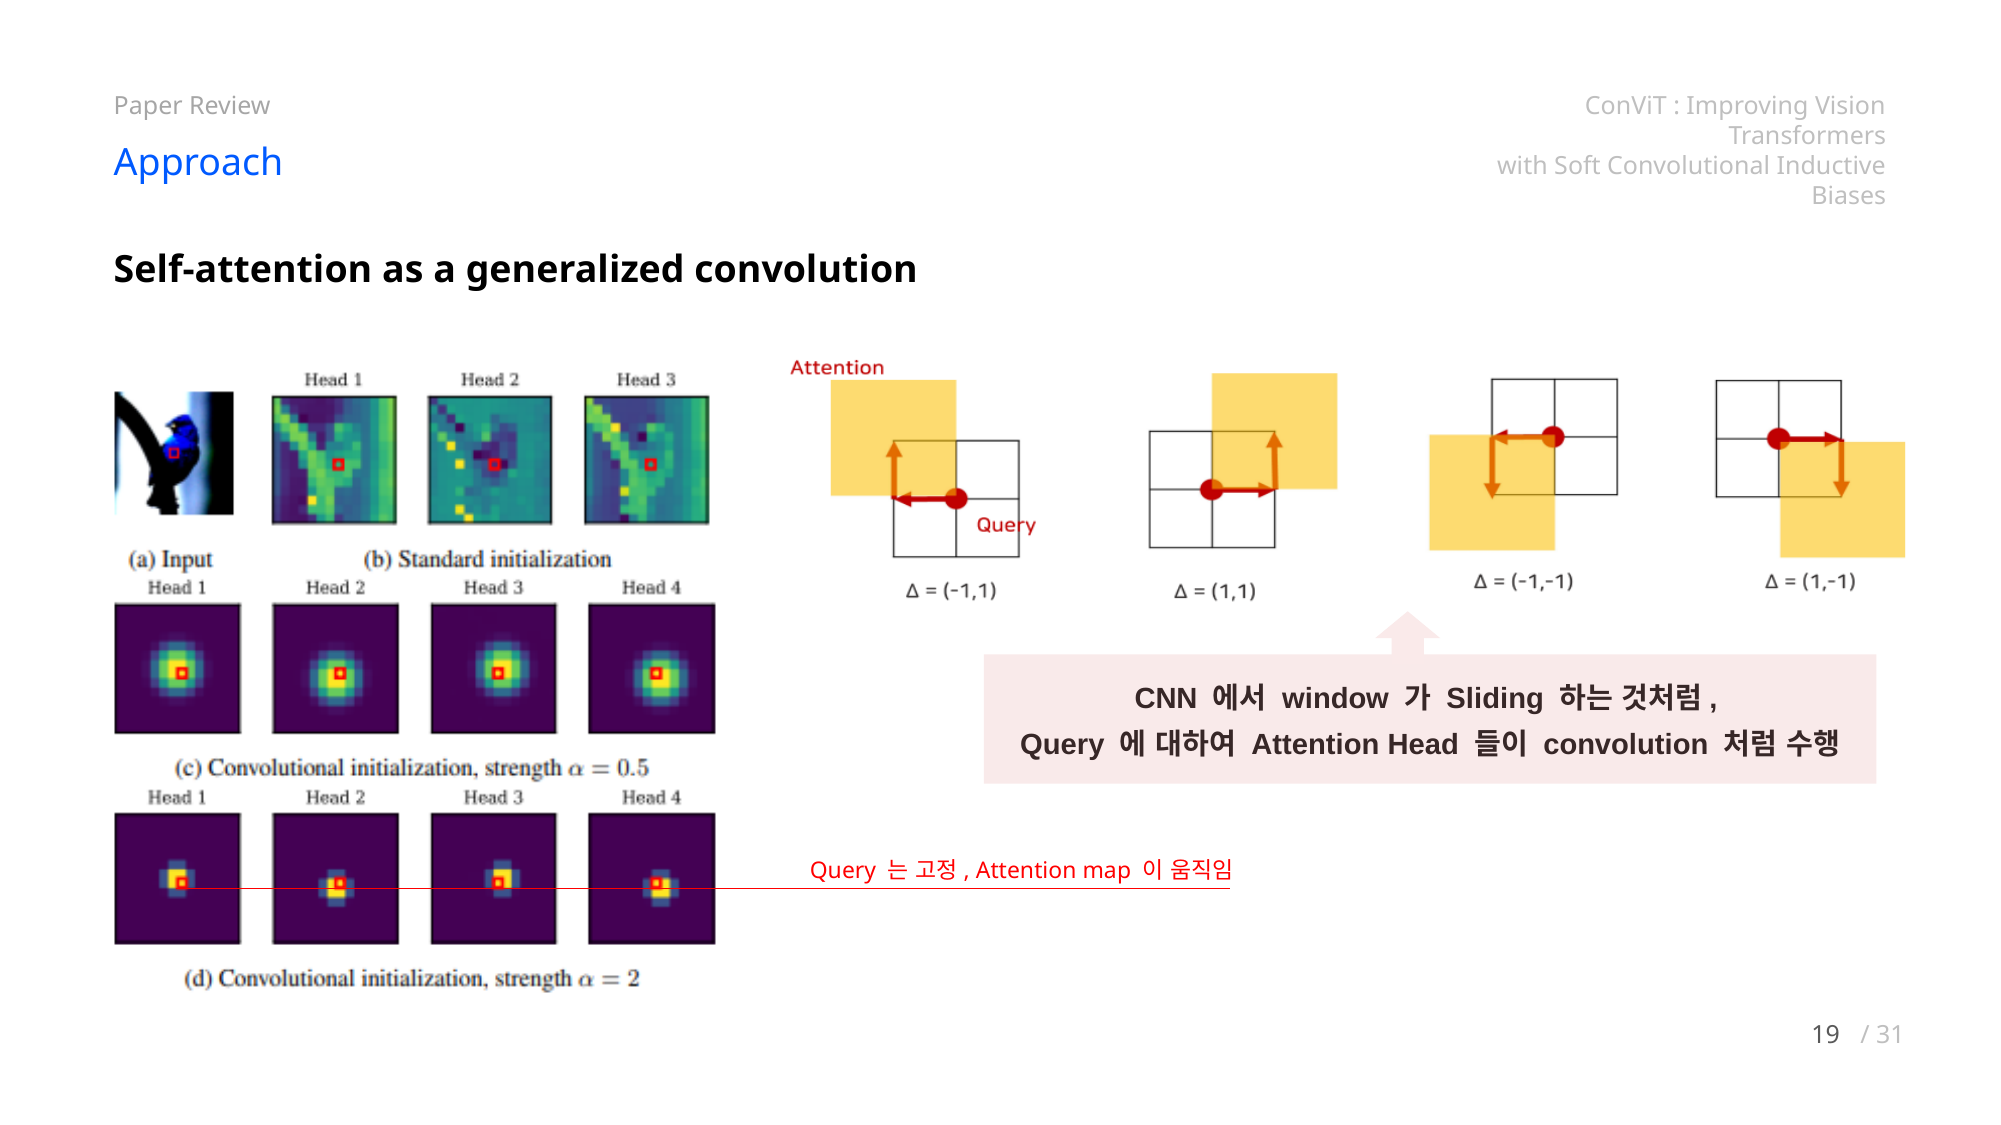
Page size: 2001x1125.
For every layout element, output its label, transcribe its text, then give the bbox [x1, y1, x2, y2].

text_box ConViT : Improving Vision Transformers with Soft Convolutional Inductive Biases [1444, 82, 1901, 217]
picture [99, 361, 738, 995]
text_box Query 는 고정, Attention map 이 움직임 [794, 848, 1262, 891]
text_box 19 [1751, 1011, 1855, 1061]
text_box Paper Review [99, 82, 571, 128]
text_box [983, 611, 1877, 784]
text_box Self-attention as a generalized convolution [98, 237, 1799, 323]
picture [783, 329, 1922, 607]
text_box Approach [99, 130, 453, 191]
text_box / 31 [1827, 1011, 1920, 1057]
